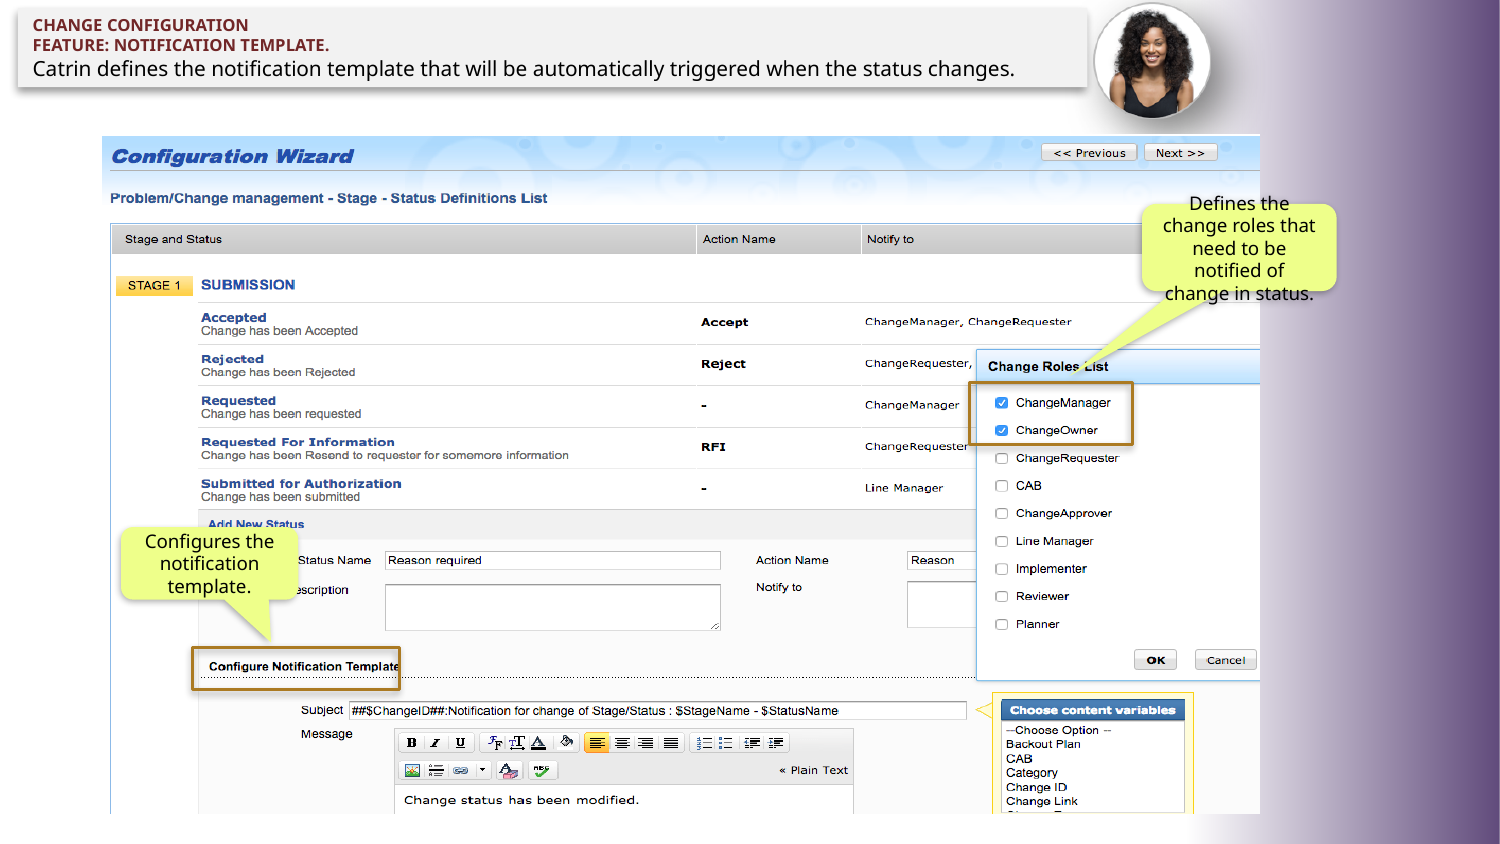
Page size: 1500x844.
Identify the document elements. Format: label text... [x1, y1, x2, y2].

text_box [0, 0, 1500, 844]
text_box CHANGE CONFIGURATION FEATURE: NOTIFICATION TEMPLATE. Catrin defines the notification template that will be automatically triggered when the status changes. [17, 7, 1086, 88]
picture [102, 134, 1260, 814]
picture [1091, 0, 1211, 120]
text_box Defines the change roles that need to be notified of change in status. [1264, 203, 1338, 292]
